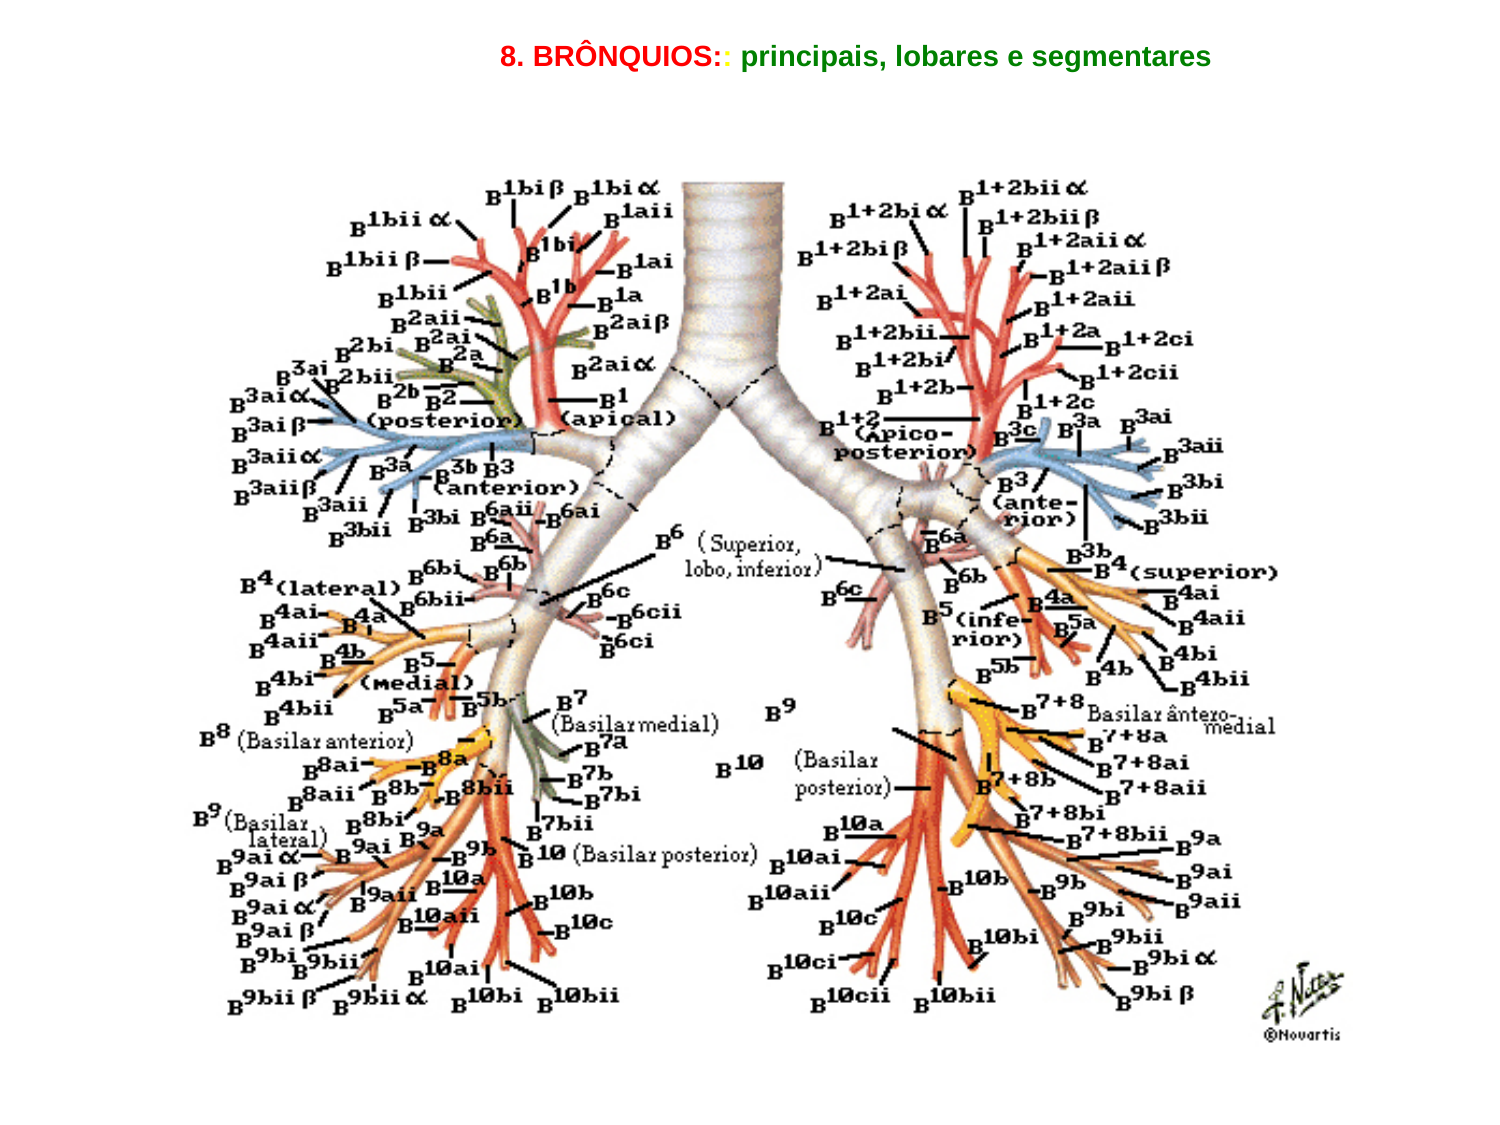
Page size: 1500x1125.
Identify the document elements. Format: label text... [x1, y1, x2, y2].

title 8. BRÔNQUIOS:: principais, lobares e segmentares [237, 12, 1475, 98]
picture [183, 147, 1353, 1048]
